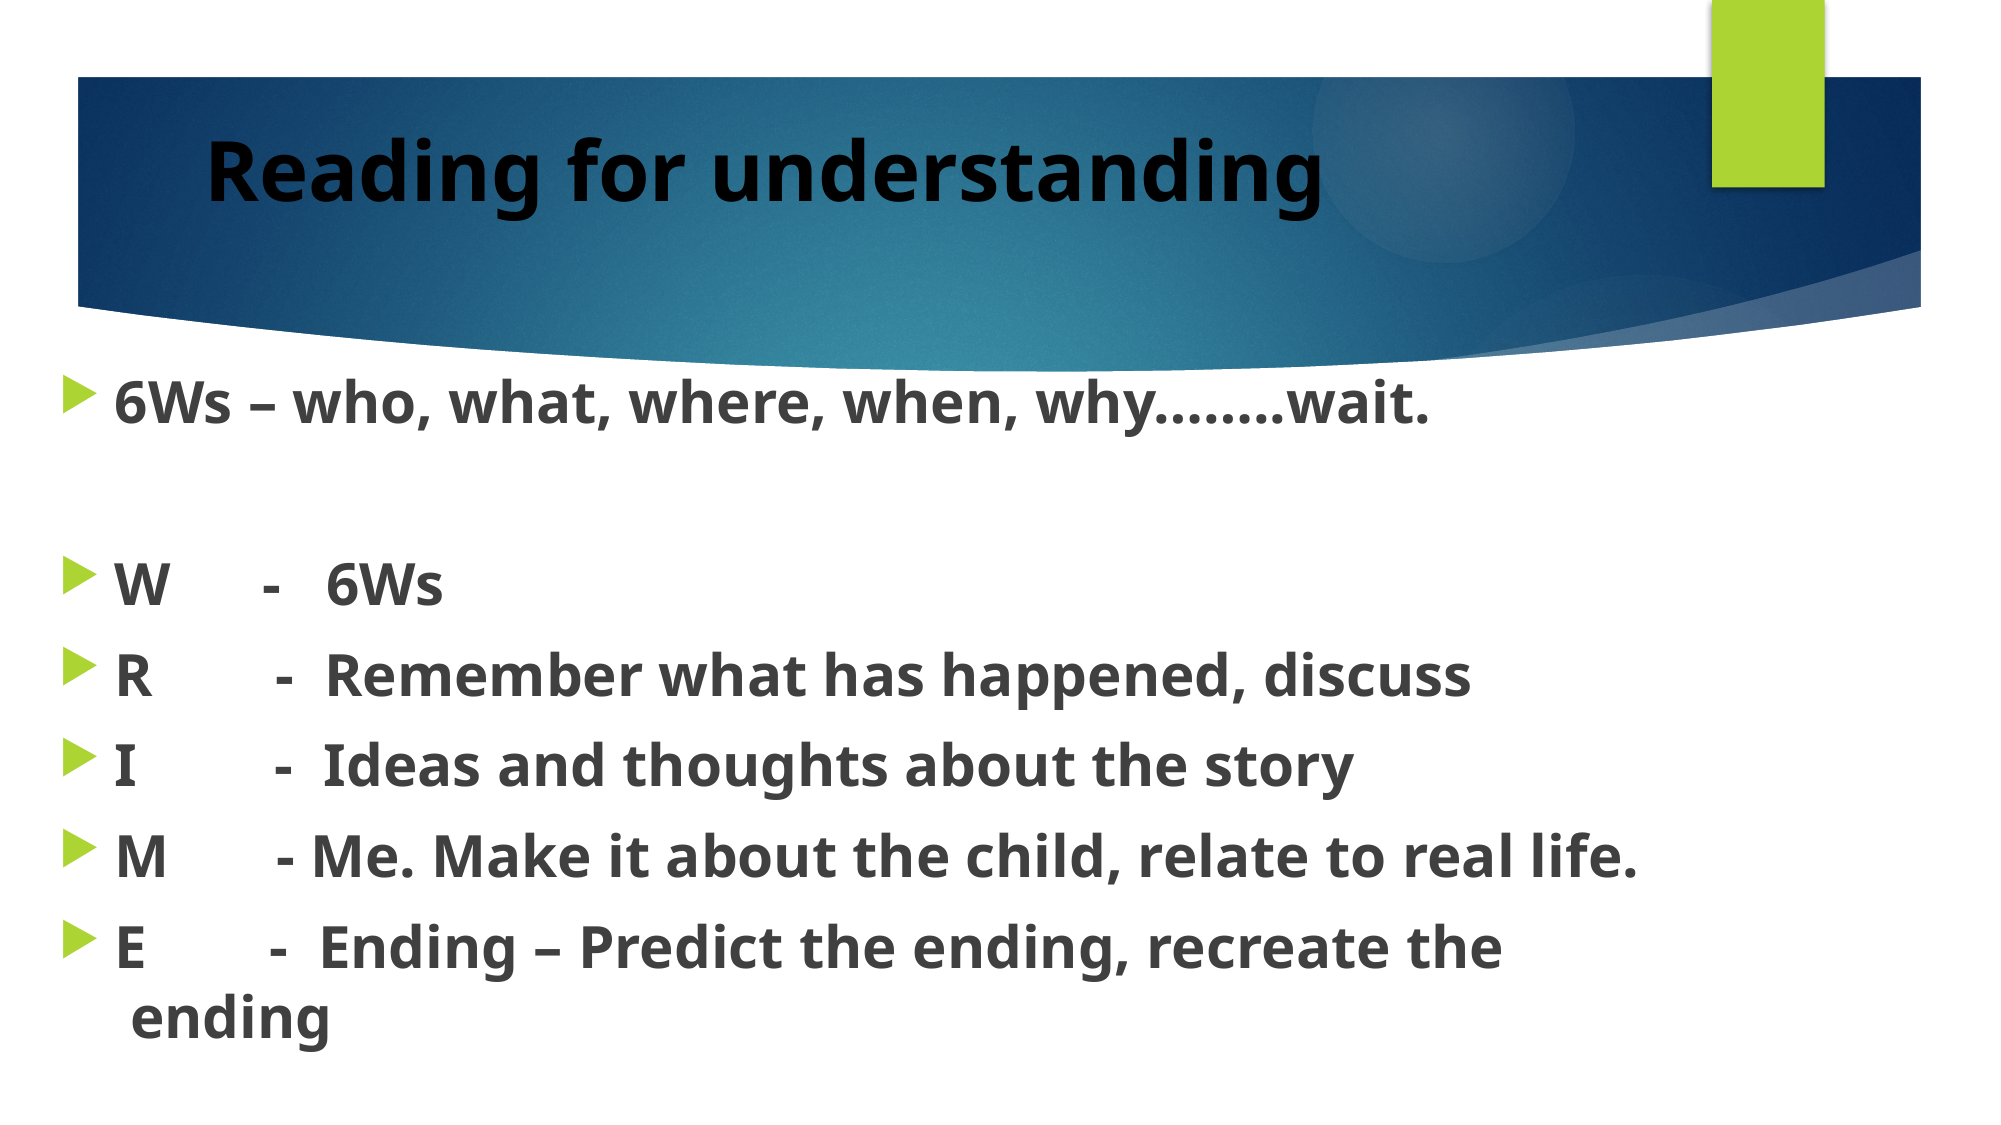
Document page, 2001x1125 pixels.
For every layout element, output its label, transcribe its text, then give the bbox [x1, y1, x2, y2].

title Reading for understanding [189, 159, 1627, 276]
list 6Ws – who, what, where, when, why……..wait. W - 6Ws R - Remember what has happened, discuss I - Ideas and thoughts about the story M - Me. Make it about the child, relate to real life. E - Ending – Predict the ending, recreate the ending [43, 357, 1847, 988]
